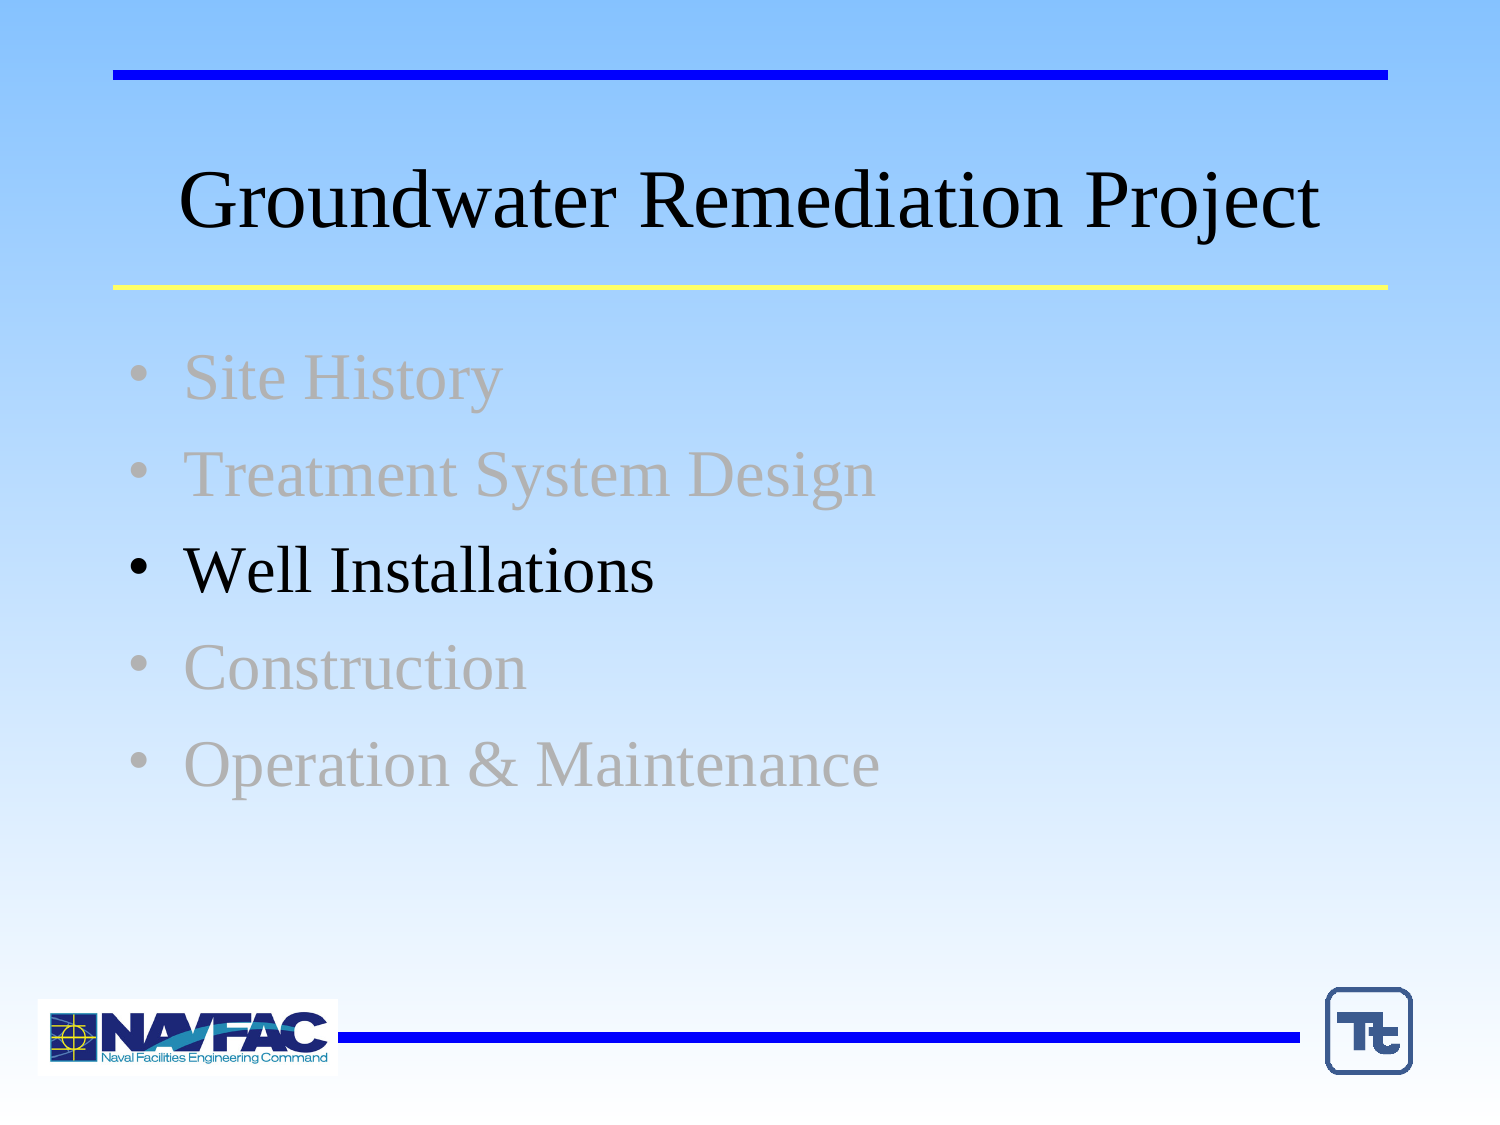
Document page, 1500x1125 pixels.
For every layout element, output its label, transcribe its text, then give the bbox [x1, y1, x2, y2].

picture [37, 999, 338, 1076]
title Groundwater Remediation Project [112, 99, 1388, 288]
picture [1325, 987, 1413, 1075]
list Site History Treatment System Design Well Installations Construction Operation & Maintenance [112, 324, 1388, 1000]
